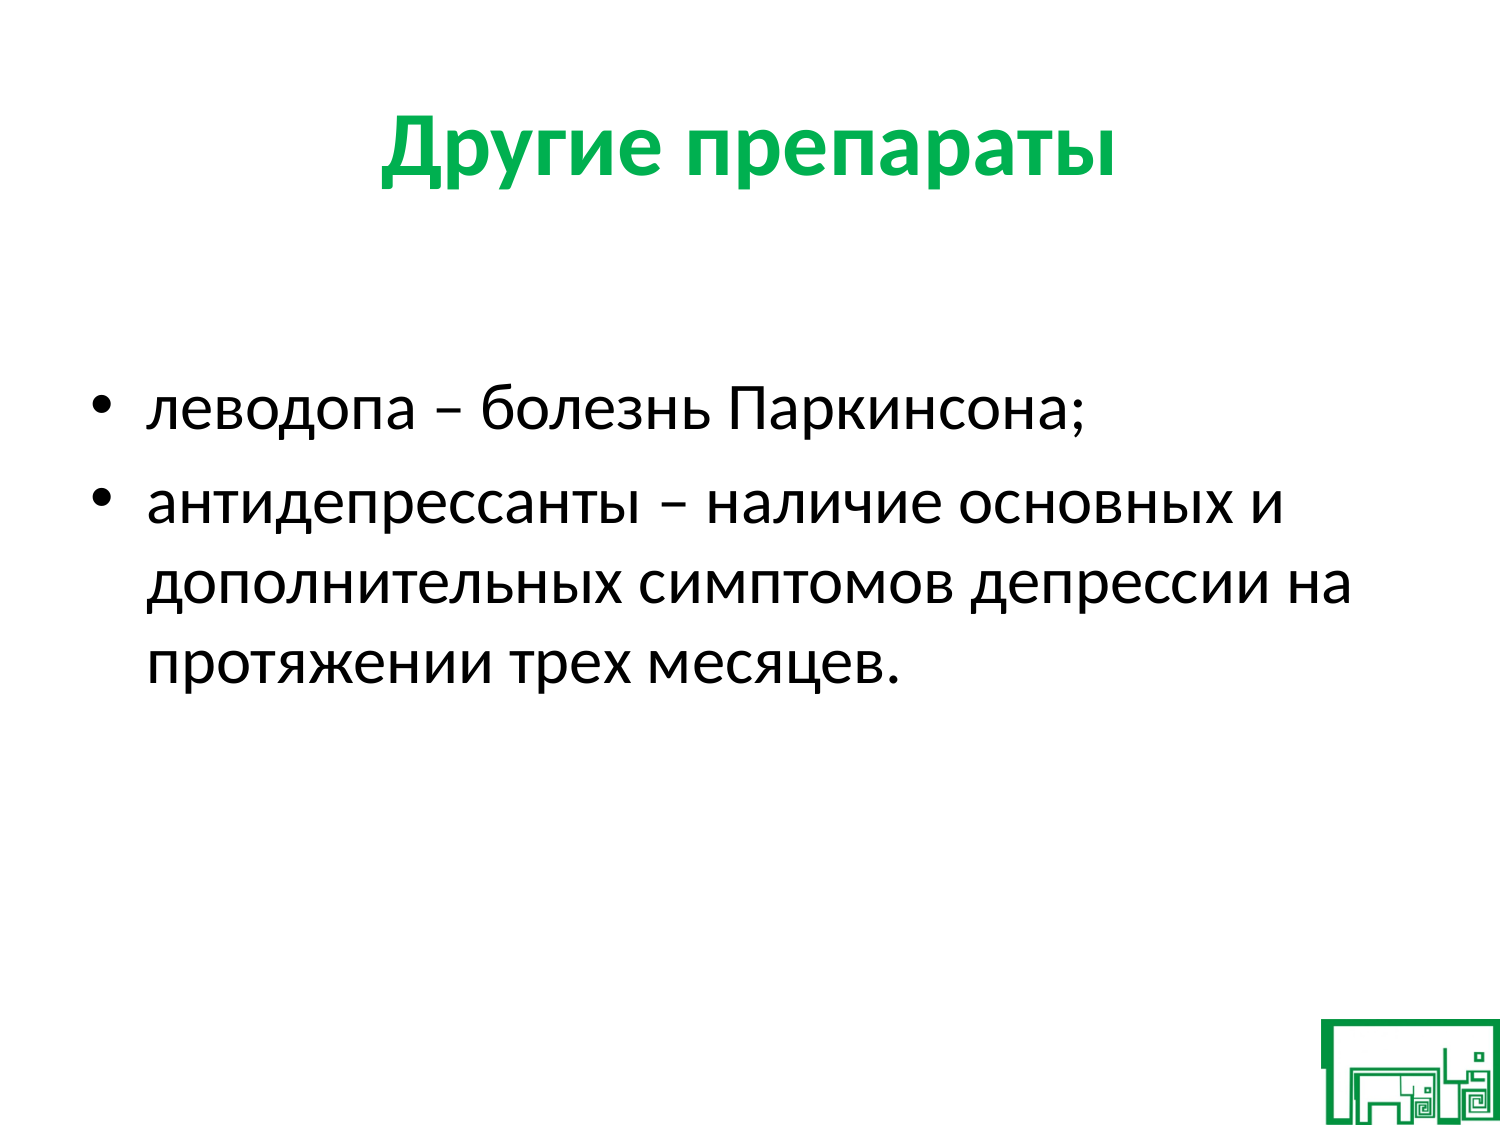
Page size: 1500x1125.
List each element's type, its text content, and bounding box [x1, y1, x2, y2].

list леводопа – болезнь Паркинсона; антидепрессанты – наличие основных и дополнительных симптомов депрессии на протяжении трех месяцев. [75, 262, 1425, 1005]
title Другие препараты [75, 45, 1425, 233]
picture [1320, 1019, 1500, 1125]
